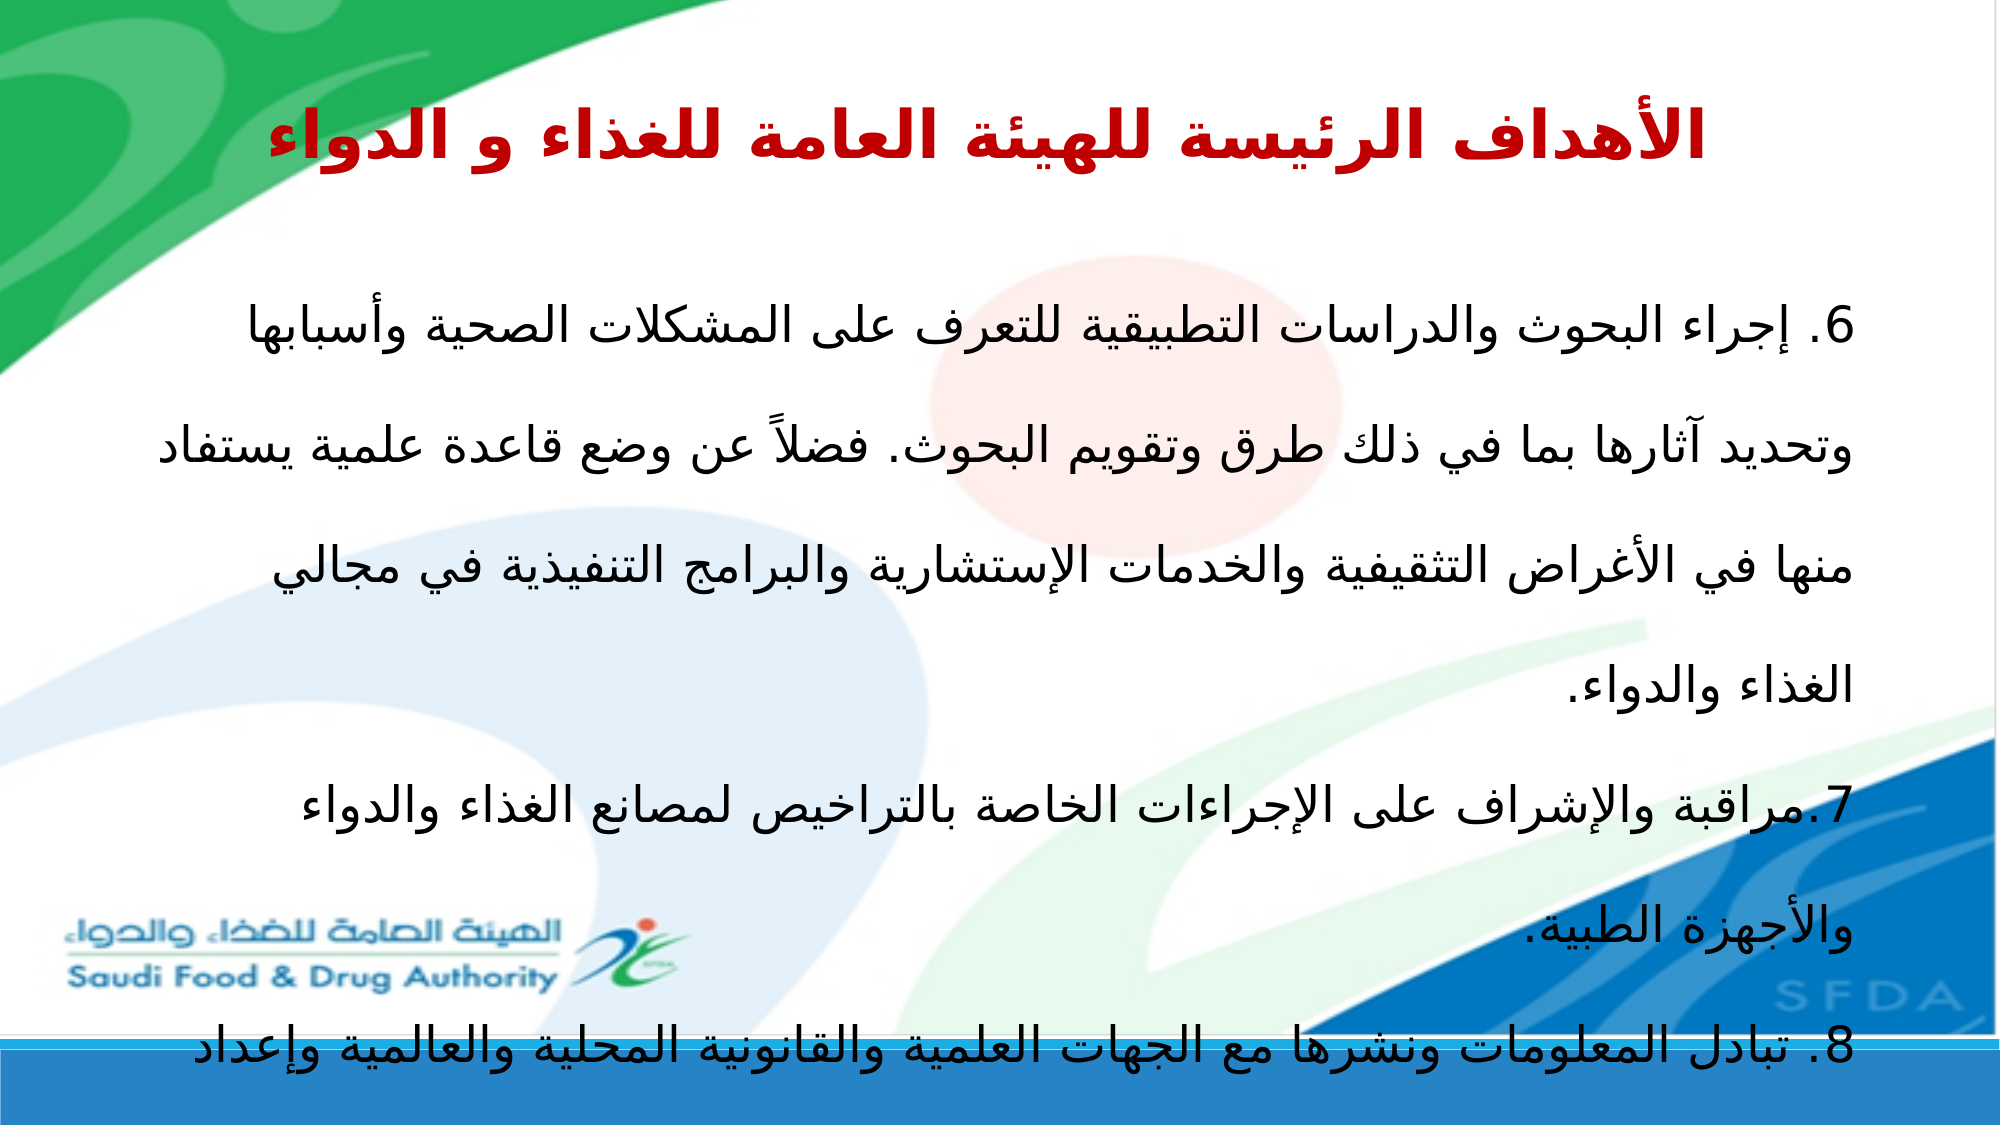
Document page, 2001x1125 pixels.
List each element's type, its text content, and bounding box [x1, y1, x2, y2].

text_box الأهداف الرئيسة للهيئة العامة للغذاء و الدواء 6. إجراء البحوث والدراسات التطبيقية للتعرف على المشكلات الصحية وأسبابها وتحديد آثارها بما في ذلك طرق وتقويم البحوث. فضلاً عن وضع قاعدة علمية يستفاد منها في الأغراض التثقيفية والخدمات الإستشارية والبرامج التنفيذية في مجالي الغذاء والدواء. 7.مراقبة والإشراف على الإجراءات الخاصة بالتراخيص لمصانع الغذاء والدواء والأجهزة الطبية. 8. تبادل المعلومات ونشرها مع الجهات العلمية والقانونية المحلية والعالمية وإعداد قاعدة معلومات عن الغذاء والدواء. [129, 1048, 1871, 1125]
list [0, 0, 2000, 1038]
